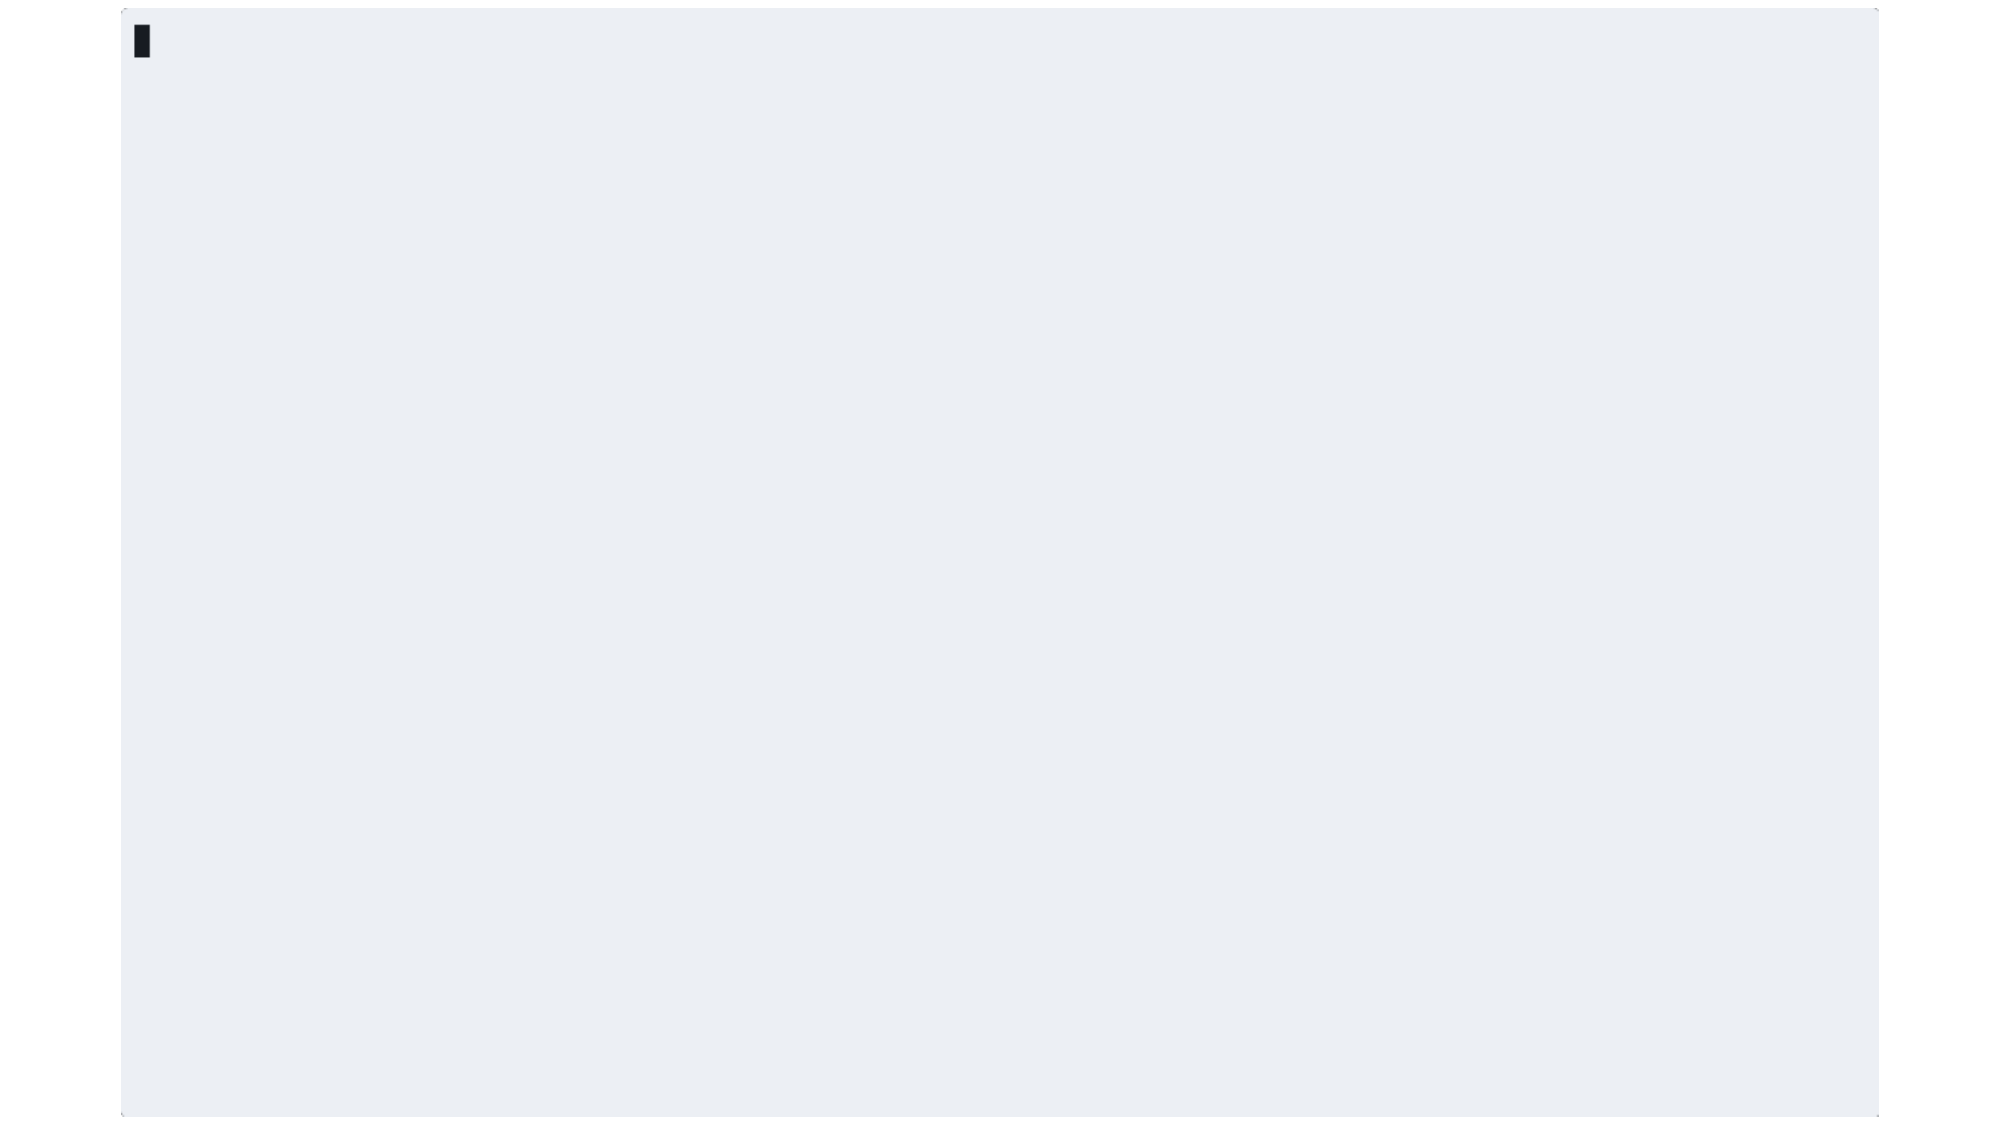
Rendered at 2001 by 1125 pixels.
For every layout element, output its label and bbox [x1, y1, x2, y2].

list [121, 7, 1879, 1117]
